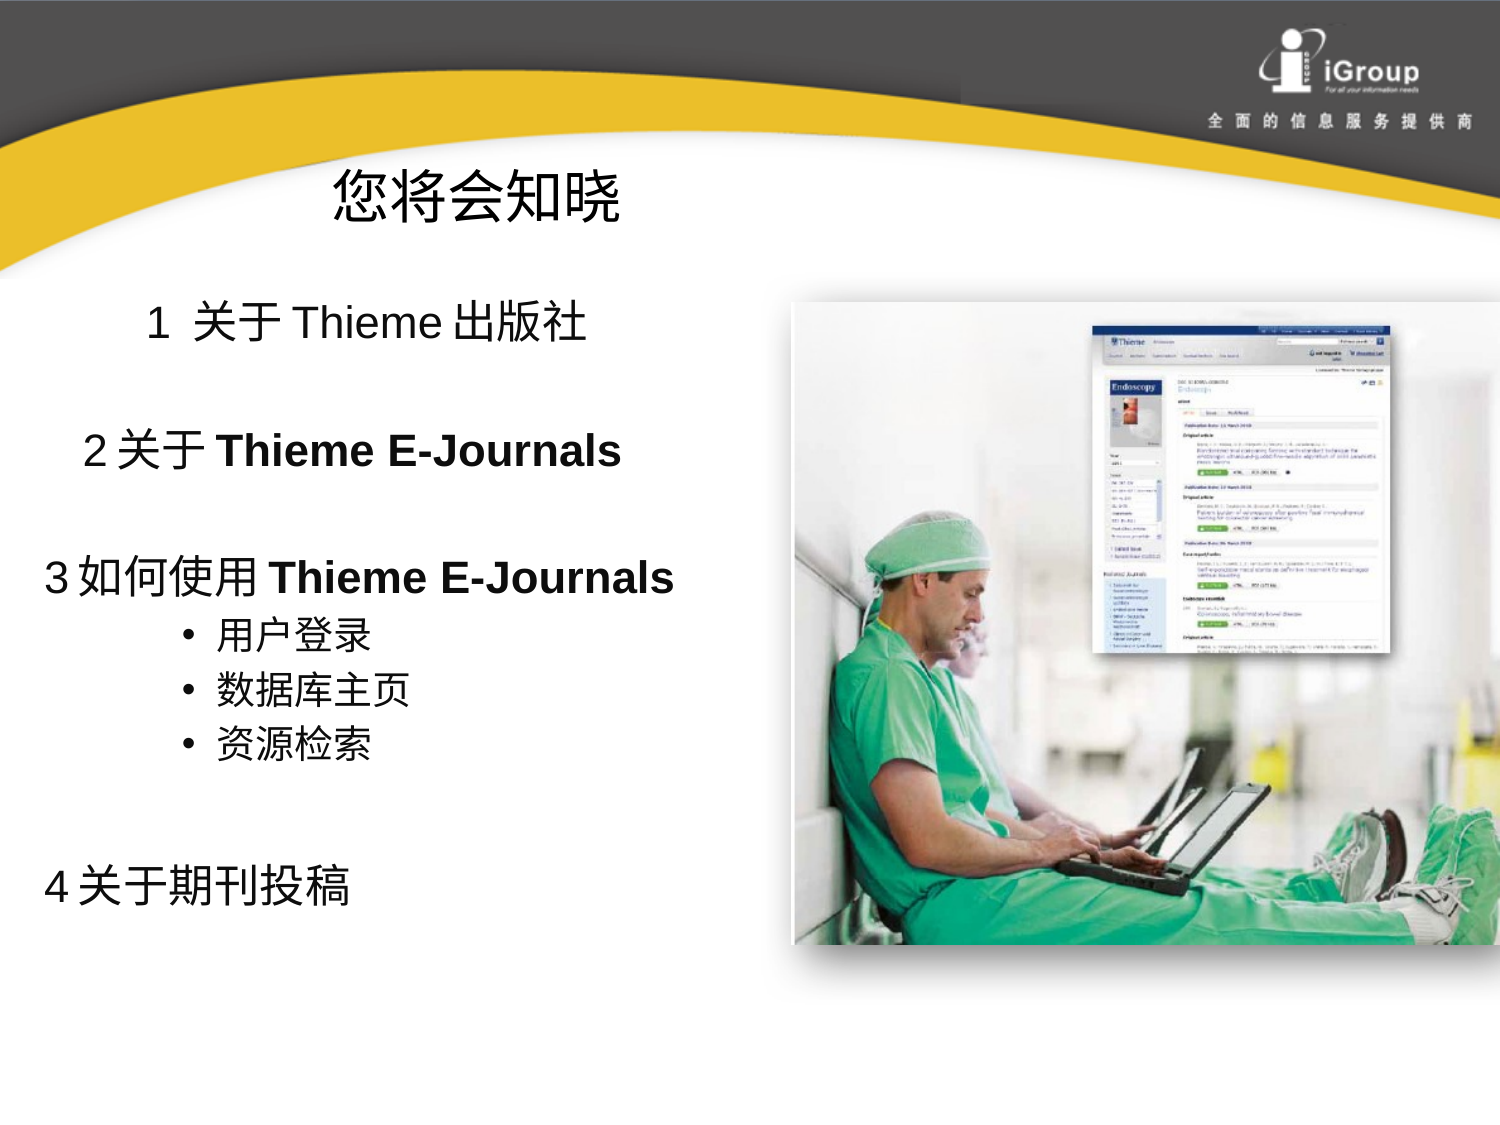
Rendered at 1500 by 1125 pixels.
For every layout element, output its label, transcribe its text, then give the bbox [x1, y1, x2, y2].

text_box 1 关于Thieme出版社 2关于Thieme E-Journals 3如何使用Thieme E-Journals 用户登录 数据库主页 资源检索 4关于期刊投稿 [29, 278, 1272, 995]
picture [791, 302, 1500, 945]
text_box 您将会知晓 [316, 152, 1500, 215]
picture [0, 0, 1500, 279]
